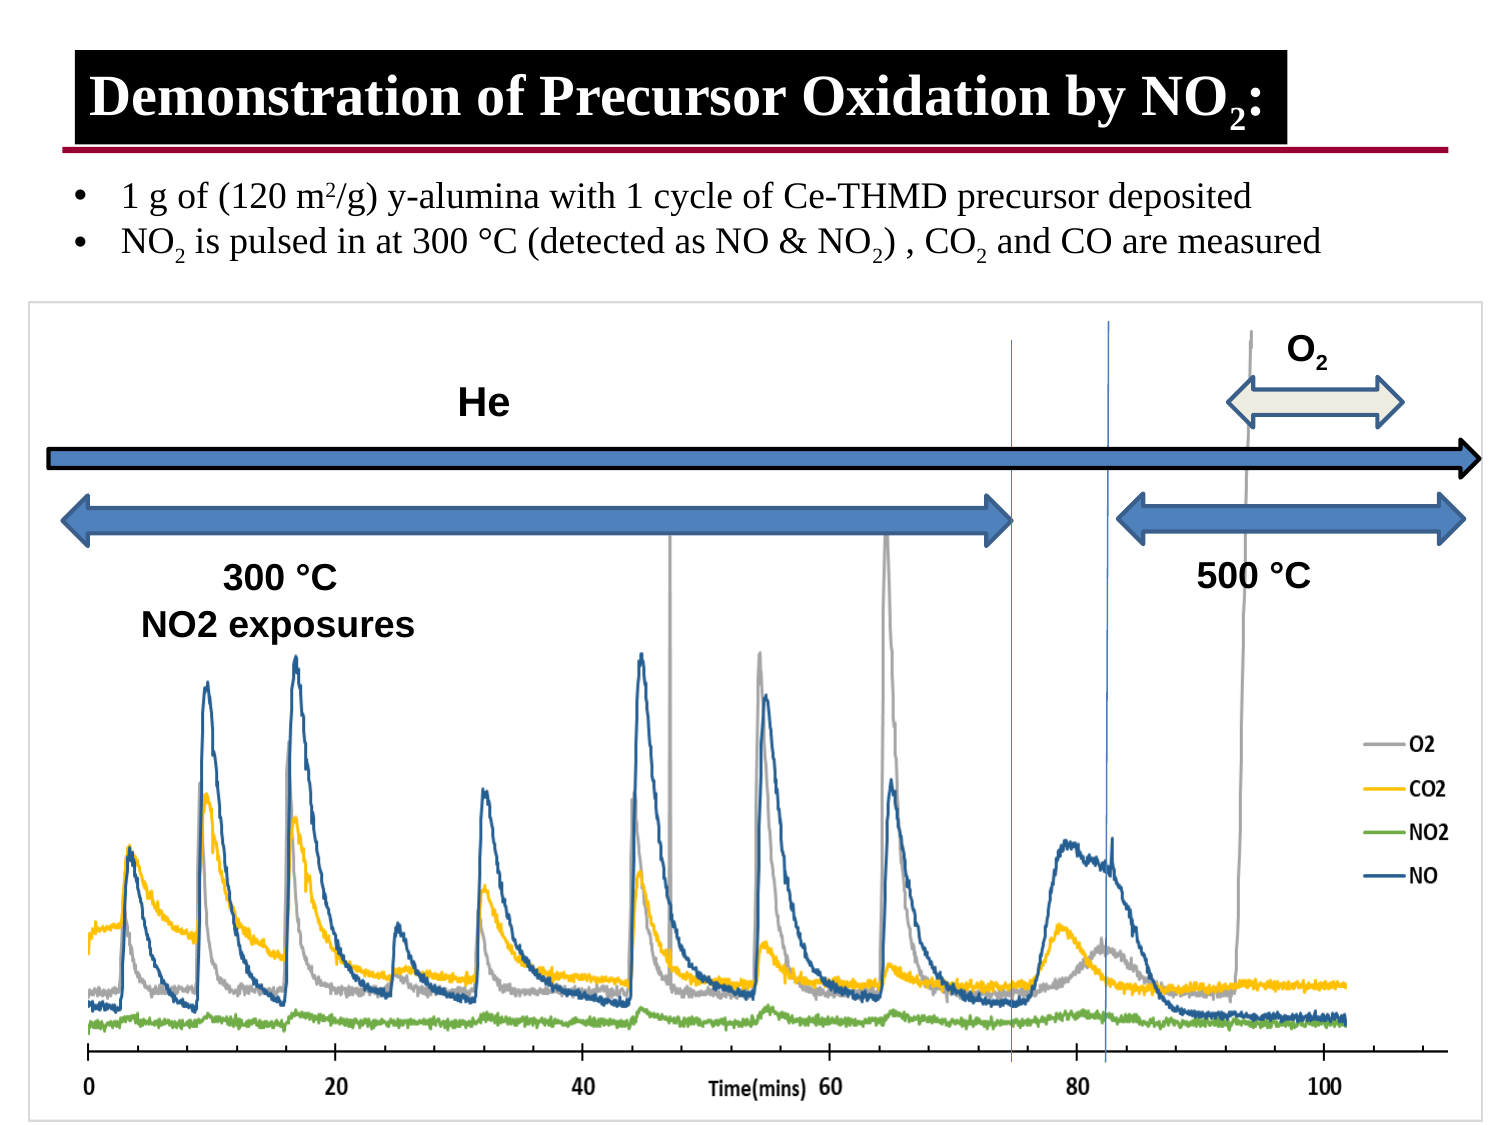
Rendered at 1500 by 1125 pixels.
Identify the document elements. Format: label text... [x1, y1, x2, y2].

text_box Demonstration of Precursor Oxidation by NO2: [74, 50, 1288, 145]
picture [28, 301, 1483, 1122]
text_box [1105, 320, 1109, 1063]
text_box 1 g of (120 m2/g) y-alumina with 1 cycle of Ce-THMD precursor deposited NO2 is pulsed in at 300 °C (detected as NO & NO2) , CO2 and CO are measured [59, 164, 1403, 275]
